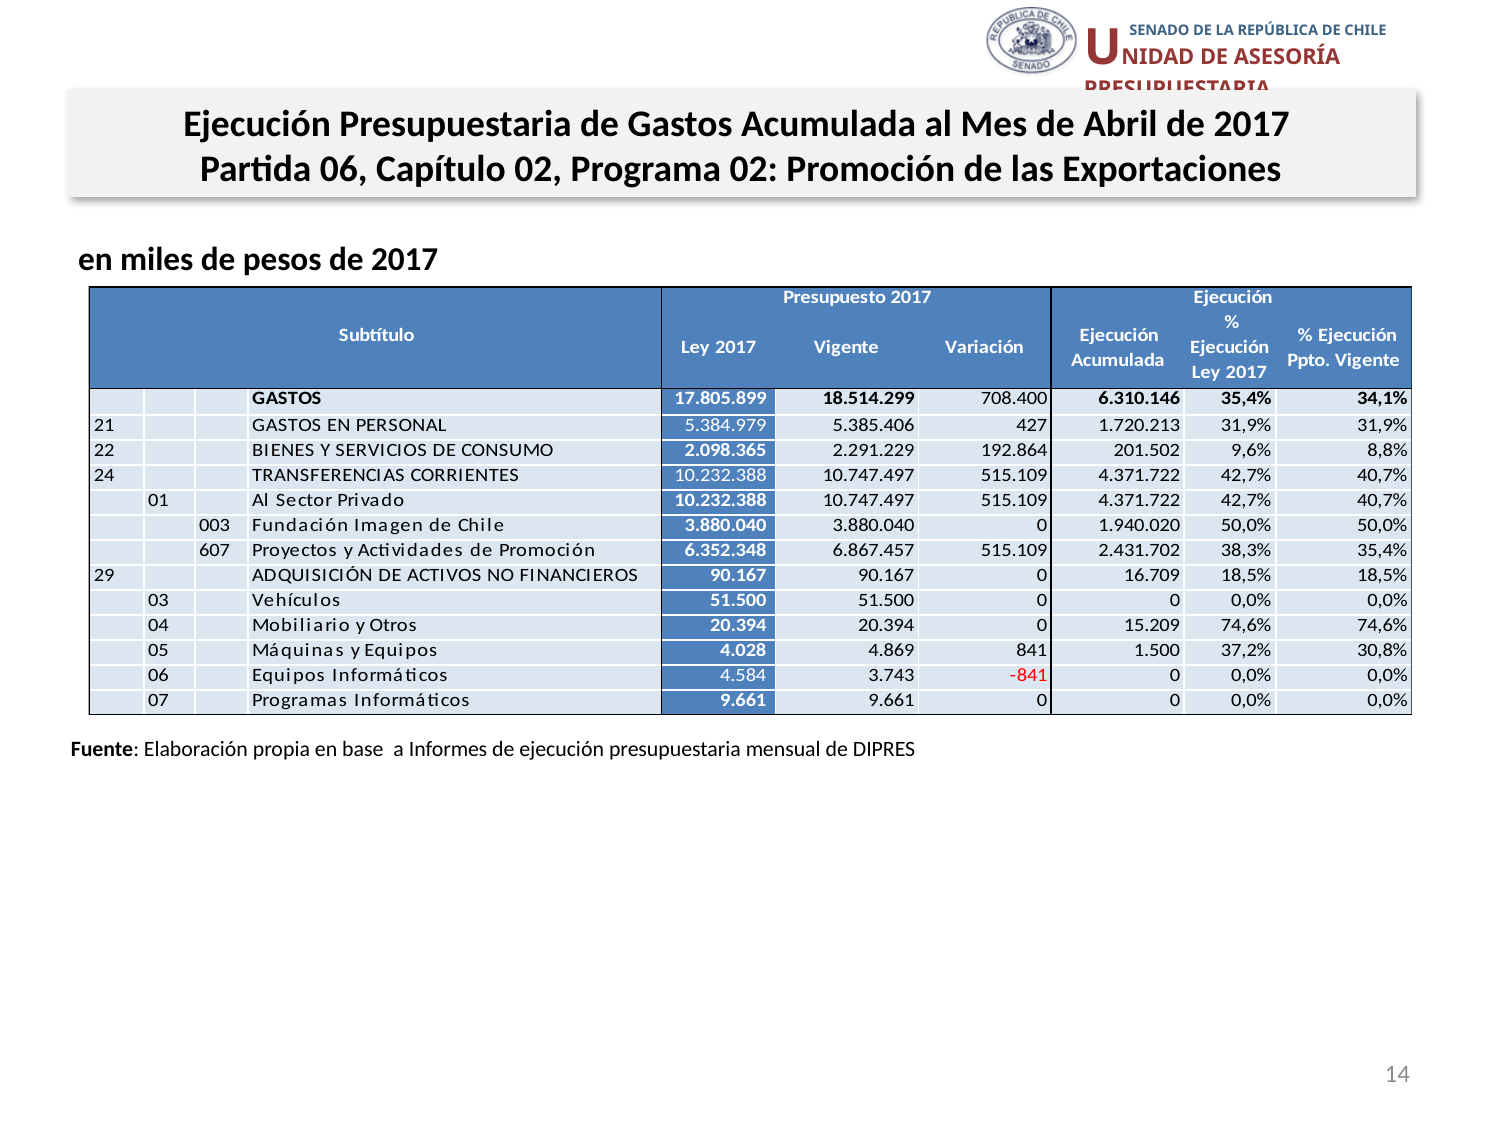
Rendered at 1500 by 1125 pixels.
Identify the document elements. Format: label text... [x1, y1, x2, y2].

text_box en miles de pesos de 2017 [63, 230, 1414, 305]
text_box Ejecución Presupuestaria de Gastos Acumulada al Mes de Abril de 2017 Partida 06, Capítulo 02, Programa 02: Promoción de las Exportaciones [67, 90, 1415, 197]
picture [986, 7, 1079, 76]
slide_number 14 [1074, 1042, 1425, 1103]
footer Fuente: Elaboración propia en base a Informes de ejecución presupuestaria mensual de DIPRES [56, 727, 1436, 787]
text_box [88, 286, 1414, 717]
